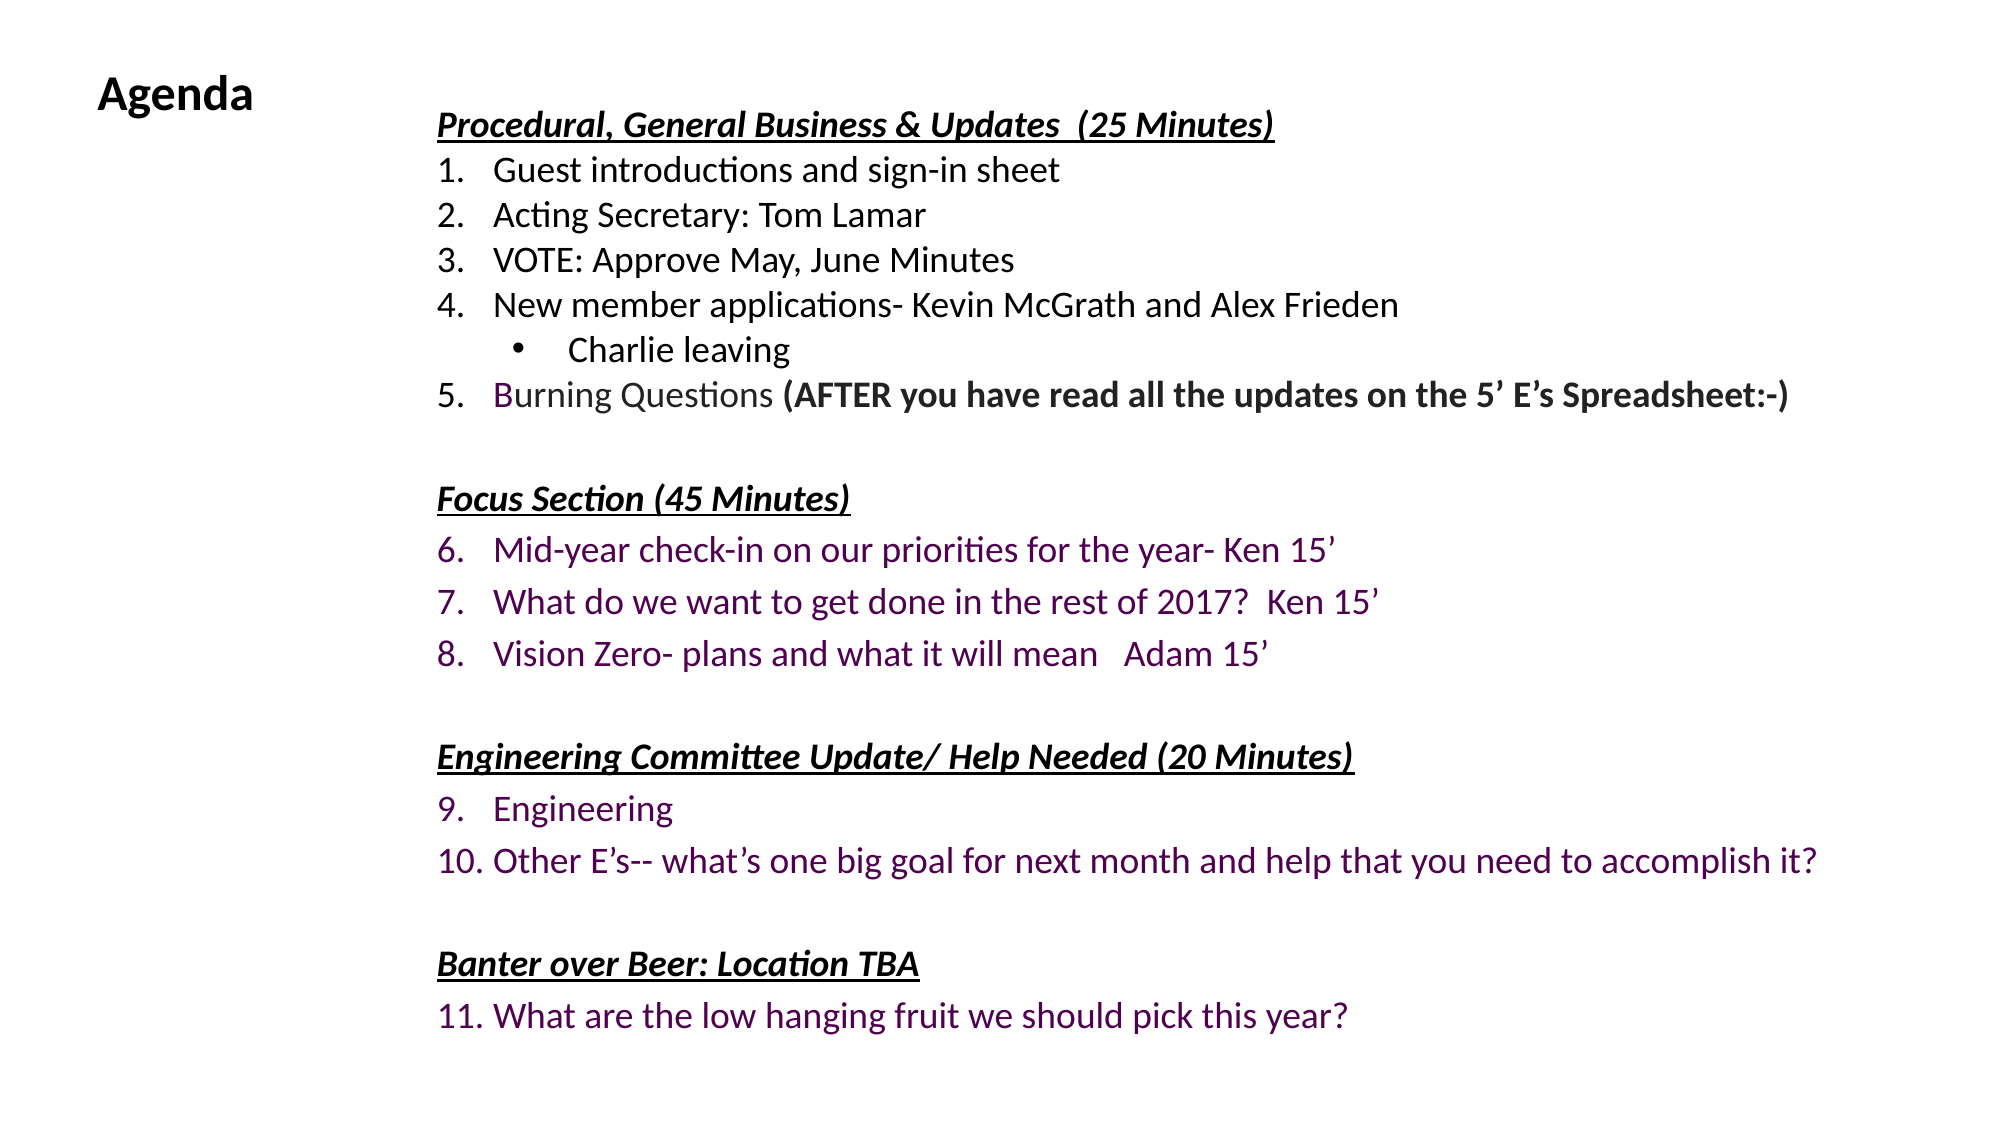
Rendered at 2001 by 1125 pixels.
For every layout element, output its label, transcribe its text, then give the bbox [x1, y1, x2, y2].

text_box Procedural, General Business & Updates (25 Minutes) Guest introductions and sign-in sheet Acting Secretary: Tom Lamar VOTE: Approve May, June Minutes New member applications- Kevin McGrath and Alex Frieden Charlie leaving Burning Questions (AFTER you have read all the updates on the 5’ E’s Spreadsheet:-) Focus Section (45 Minutes) Mid-year check-in on our priorities for the year- Ken 15’ What do we want to get done in the rest of 2017? Ken 15’ Vision Zero- plans and what it will mean Adam 15’ Engineering Committee Update/ Help Needed (20 Minutes) Engineering Other E’s-- what’s one big goal for next month and help that you need to accomplish it? Banter over Beer: Location TBA What are the low hanging fruit we should pick this year? [422, 86, 1865, 1044]
text_box Agenda [82, 52, 270, 128]
